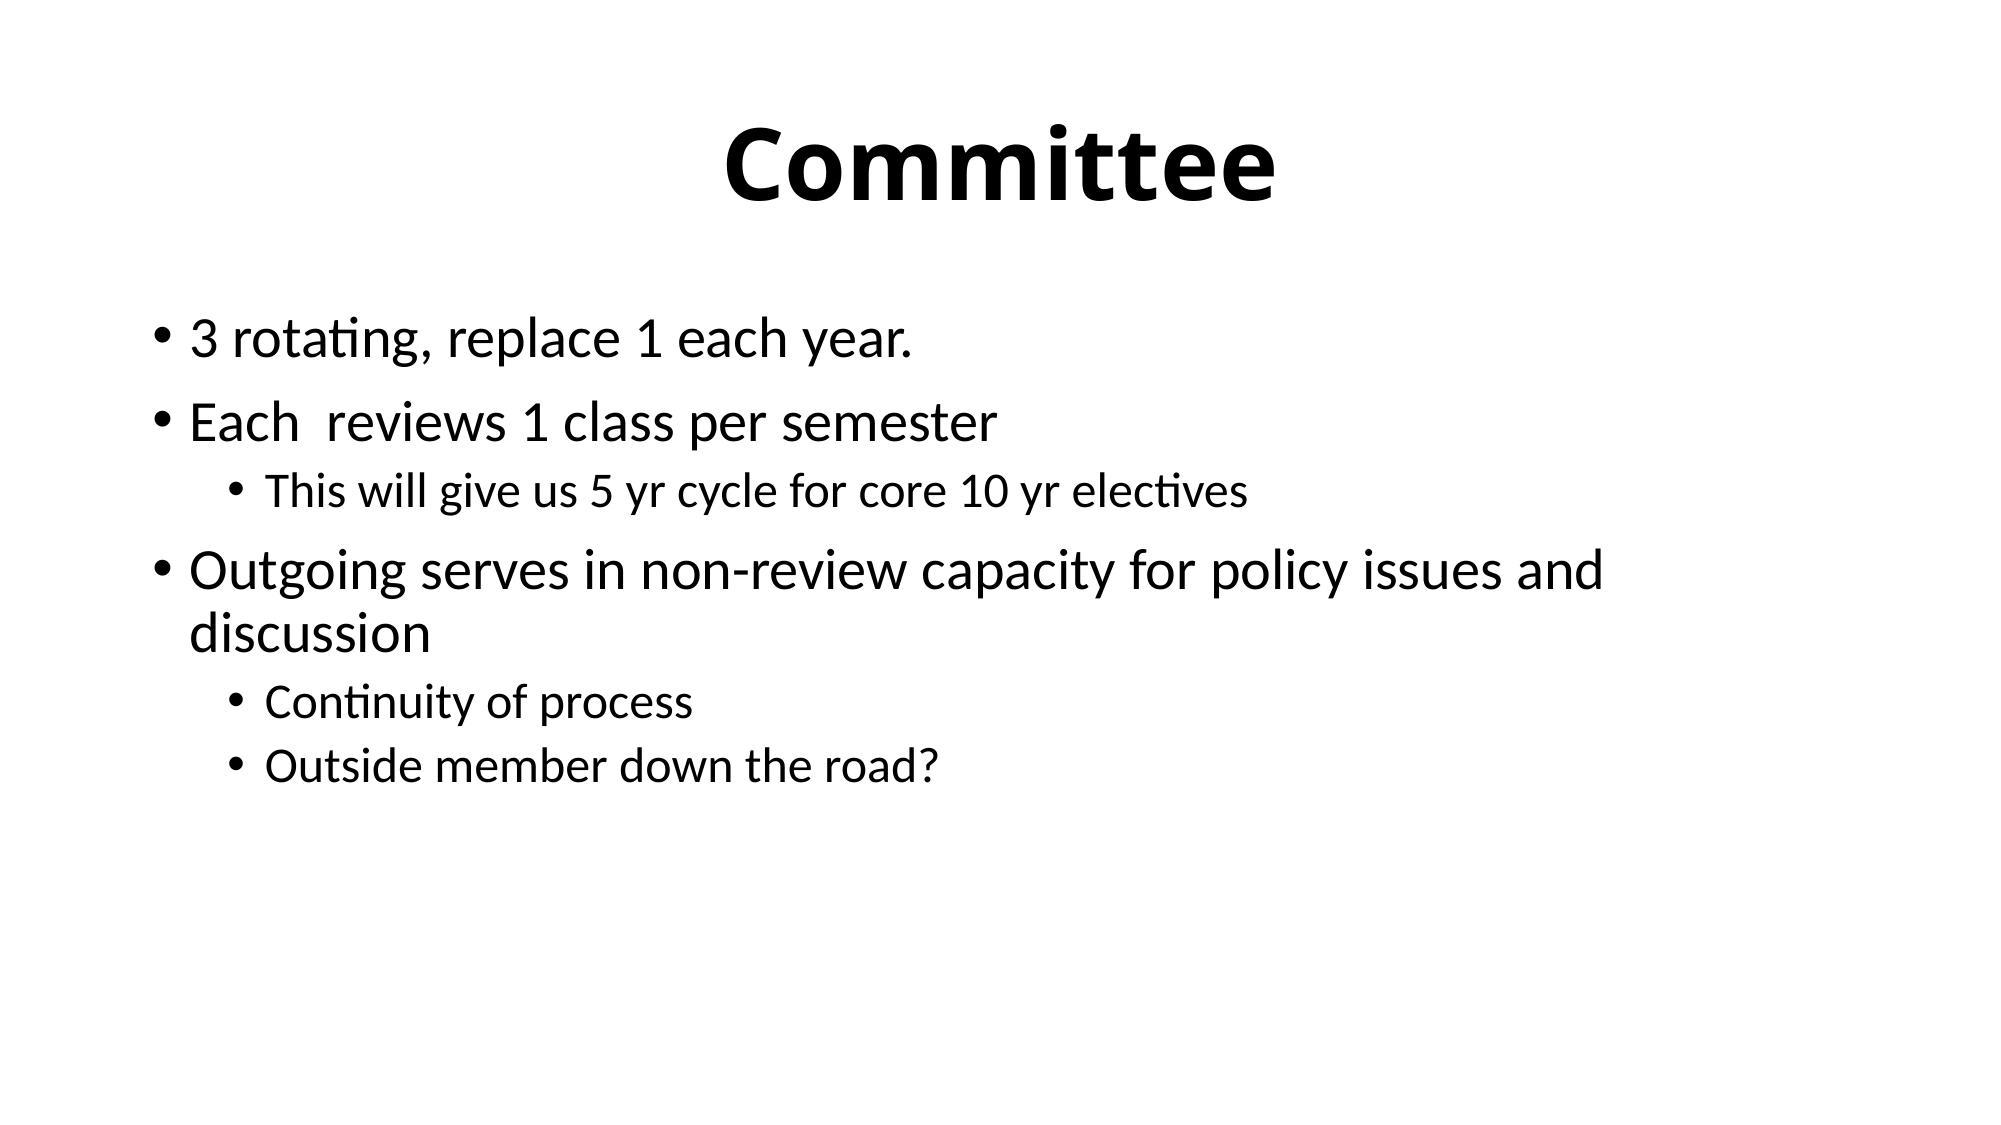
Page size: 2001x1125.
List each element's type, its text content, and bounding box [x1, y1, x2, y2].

title Committee [137, 59, 1863, 278]
list 3 rotating, replace 1 each year. Each reviews 1 class per semester This will give us 5 yr cycle for core 10 yr electives Outgoing serves in non-review capacity for policy issues and discussion Continuity of process Outside member down the road? [137, 299, 1863, 1014]
